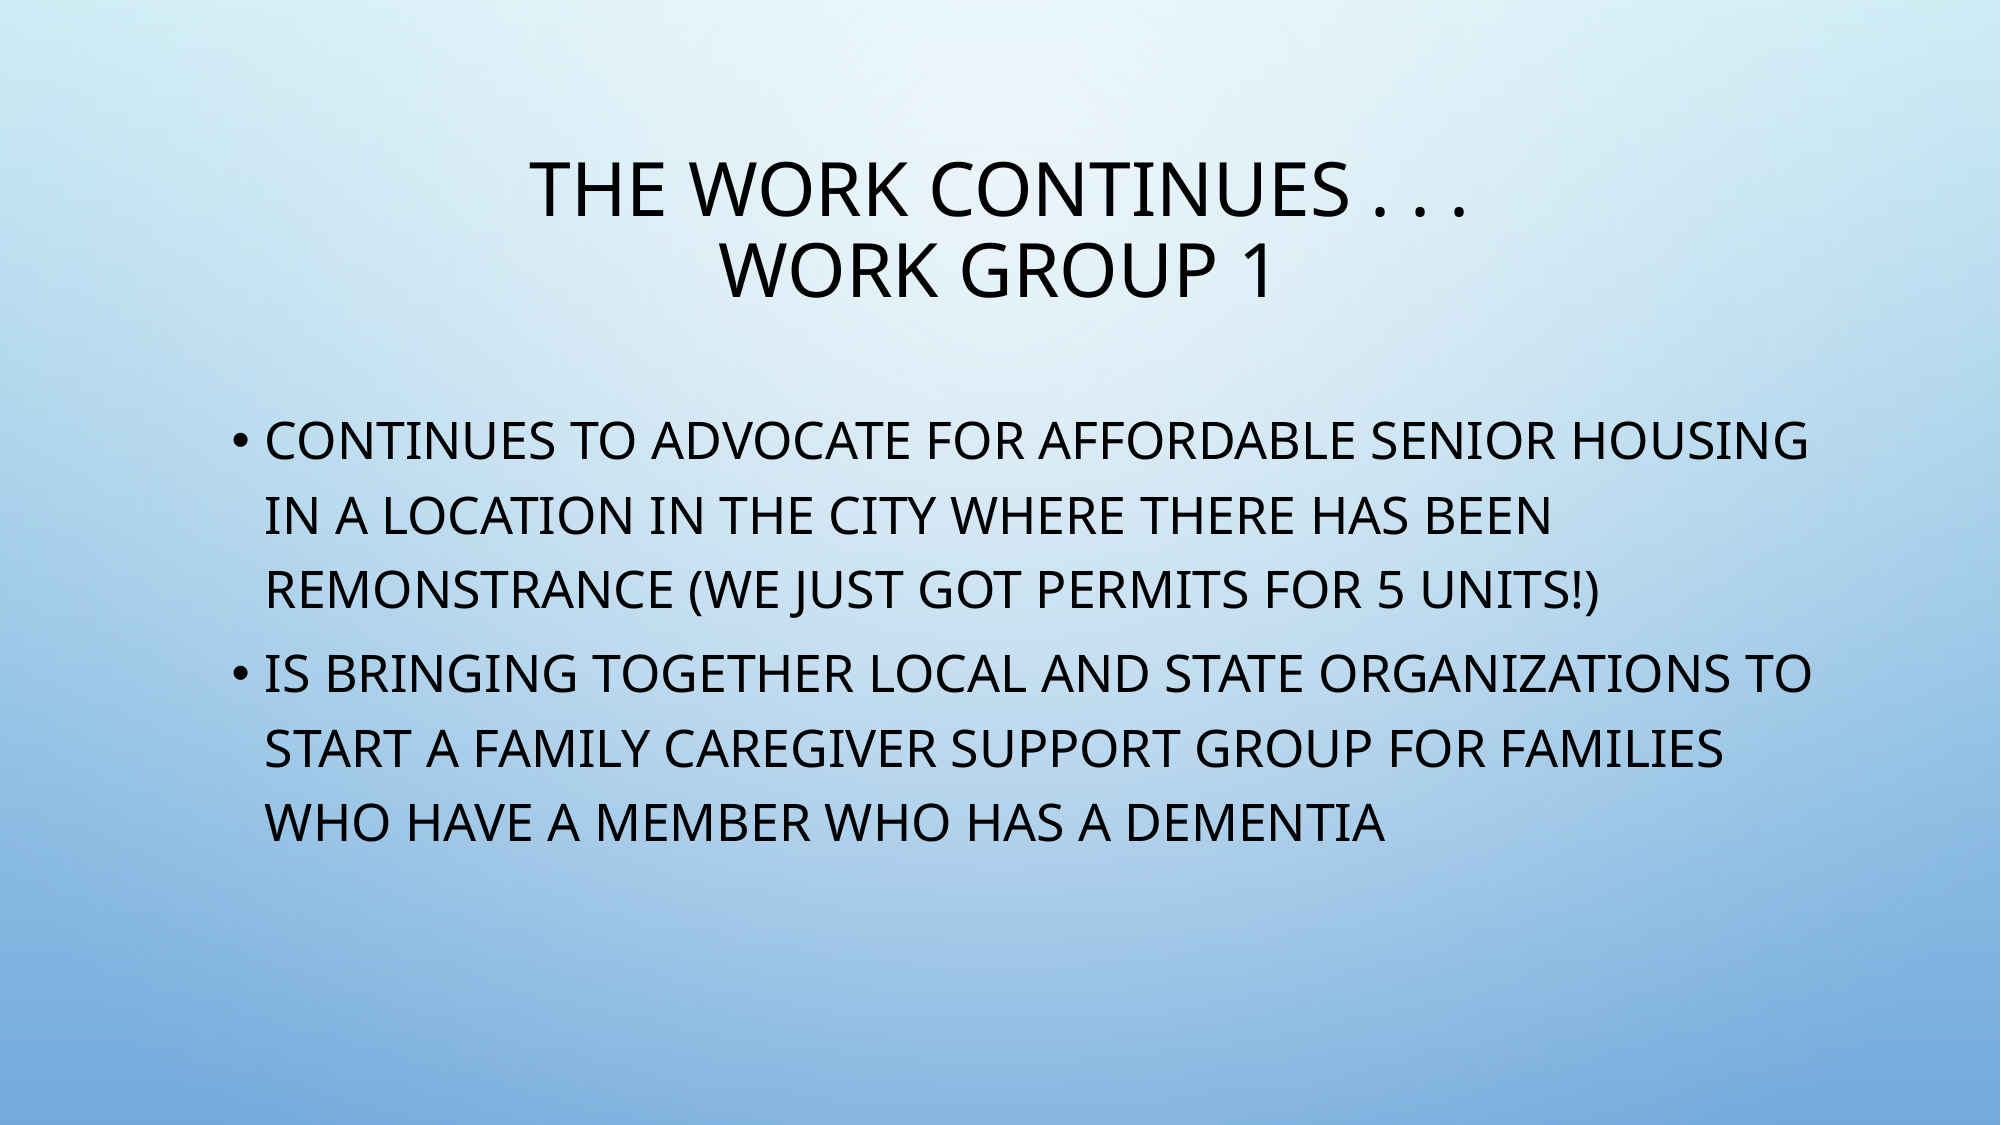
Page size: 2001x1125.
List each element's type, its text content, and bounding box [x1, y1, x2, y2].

list continues to advocate for affordable senior housing in a location in the city where there has been remonstrance (We just got permits for 5 units!) is bringing together local and state organizations to start a family caregiver support group for families who have a member who has a dementia [149, 388, 1851, 950]
title The work continues . . . Work Group 1 [149, 101, 1851, 364]
